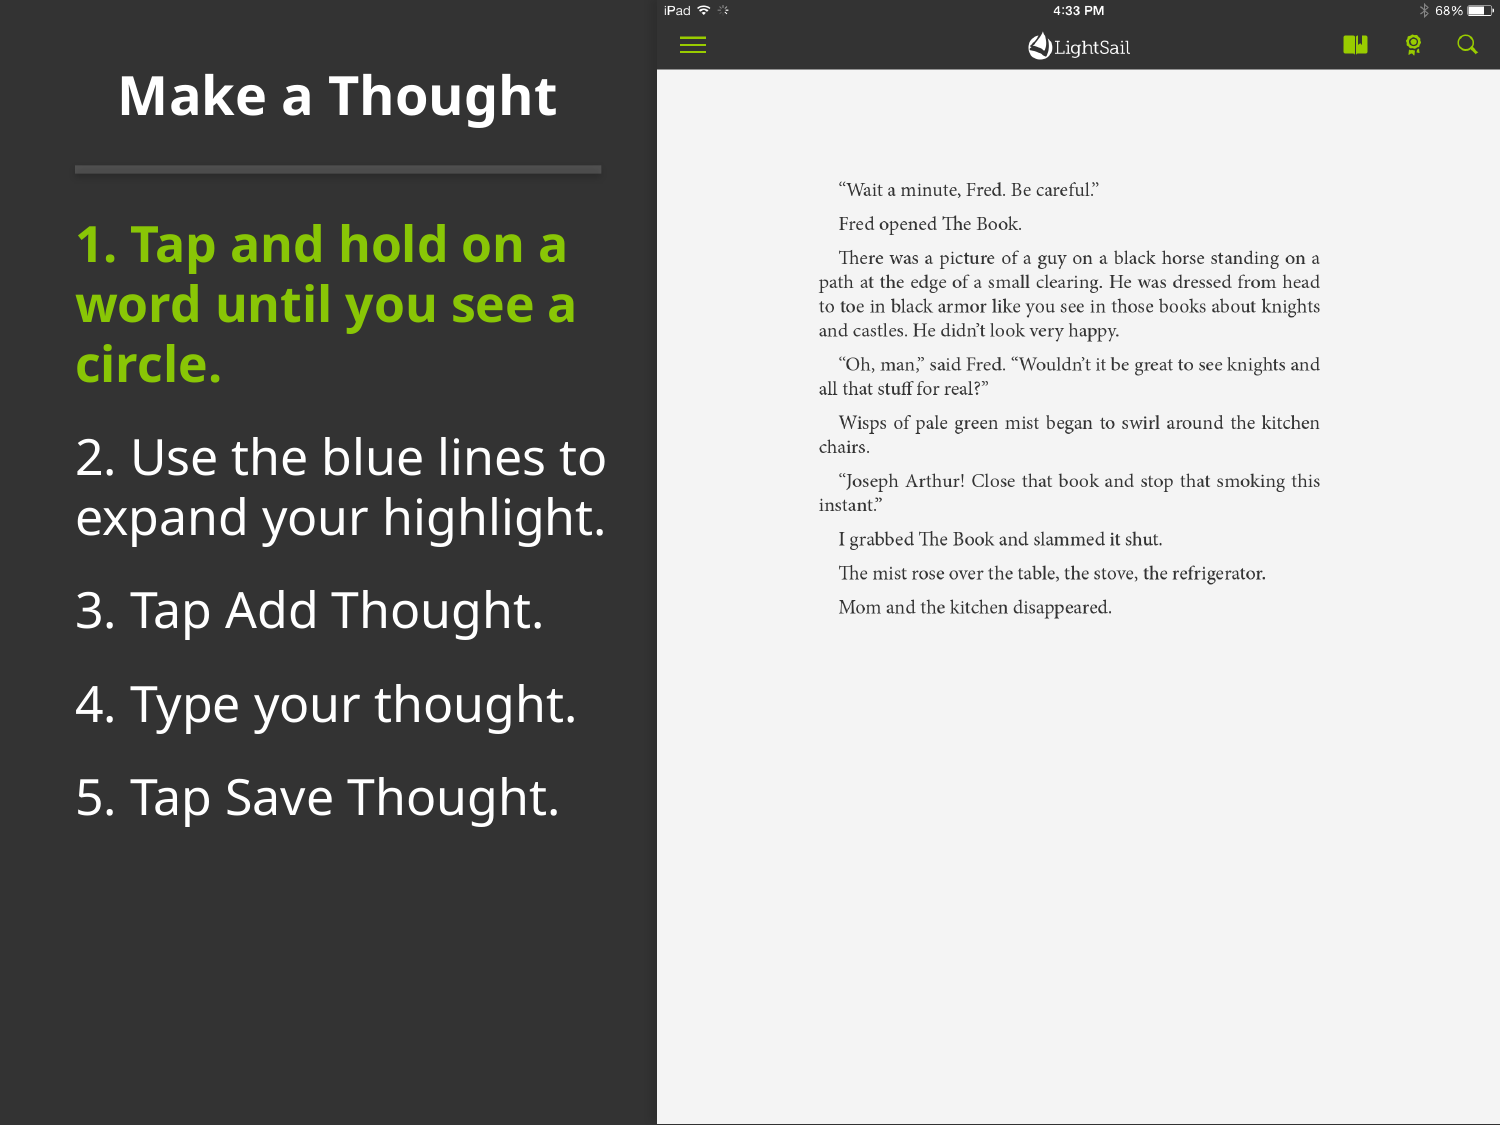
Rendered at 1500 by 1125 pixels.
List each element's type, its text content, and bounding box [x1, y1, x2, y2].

title Make a Thought [75, 18, 602, 170]
list 1. Tap and hold on a word until you see a circle. 2. Use the blue lines to expand your highlight. 3. Tap Add Thought. 4. Type your thought. 5. Tap Save Thought. [75, 204, 652, 1042]
picture [657, 0, 1500, 1124]
